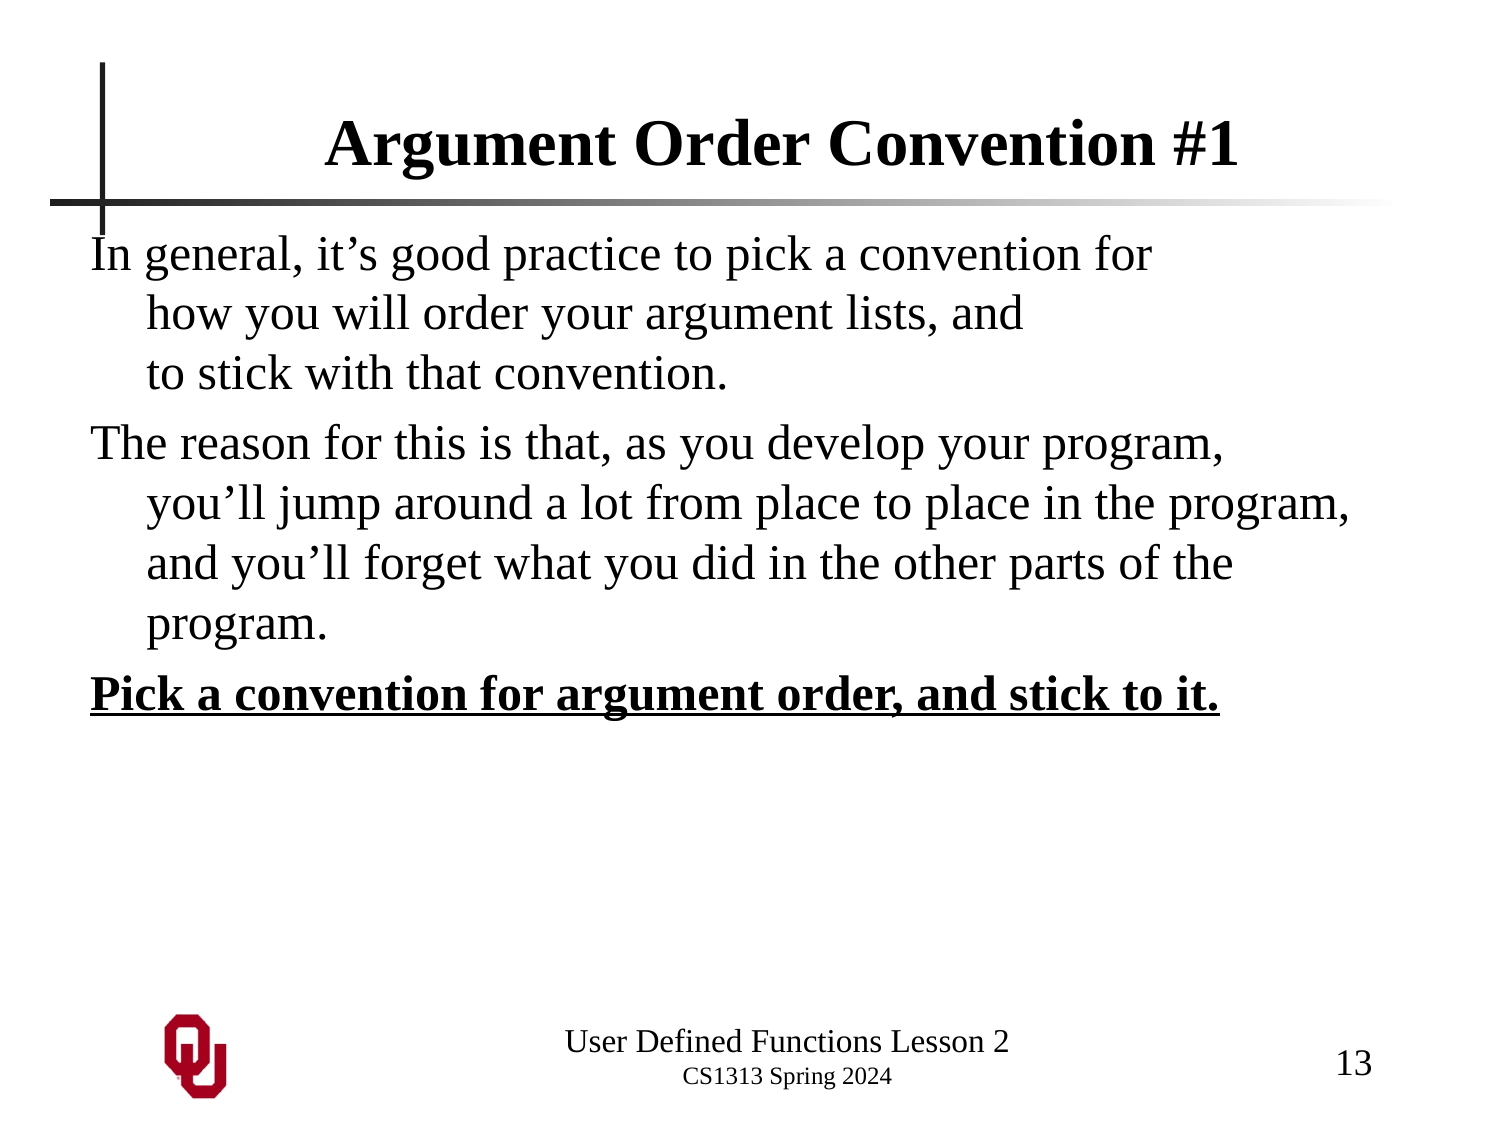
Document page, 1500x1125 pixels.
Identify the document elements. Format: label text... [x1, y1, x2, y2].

picture [162, 1012, 228, 1101]
slide_number 13 [1174, 1015, 1388, 1091]
list In general, it’s good practice to pick a convention for how you will order your argument lists, and to stick with that convention. The reason for this is that, as you develop your program, you’ll jump around a lot from place to place in the program, and you’ll forget what you did in the other parts of the program. Pick a convention for argument order, and stick to it. [74, 212, 1426, 976]
footer User Defined Functions Lesson 2 CS1313 Spring 2024 [424, 1021, 1151, 1098]
title Argument Order Convention #1 [124, 74, 1442, 187]
